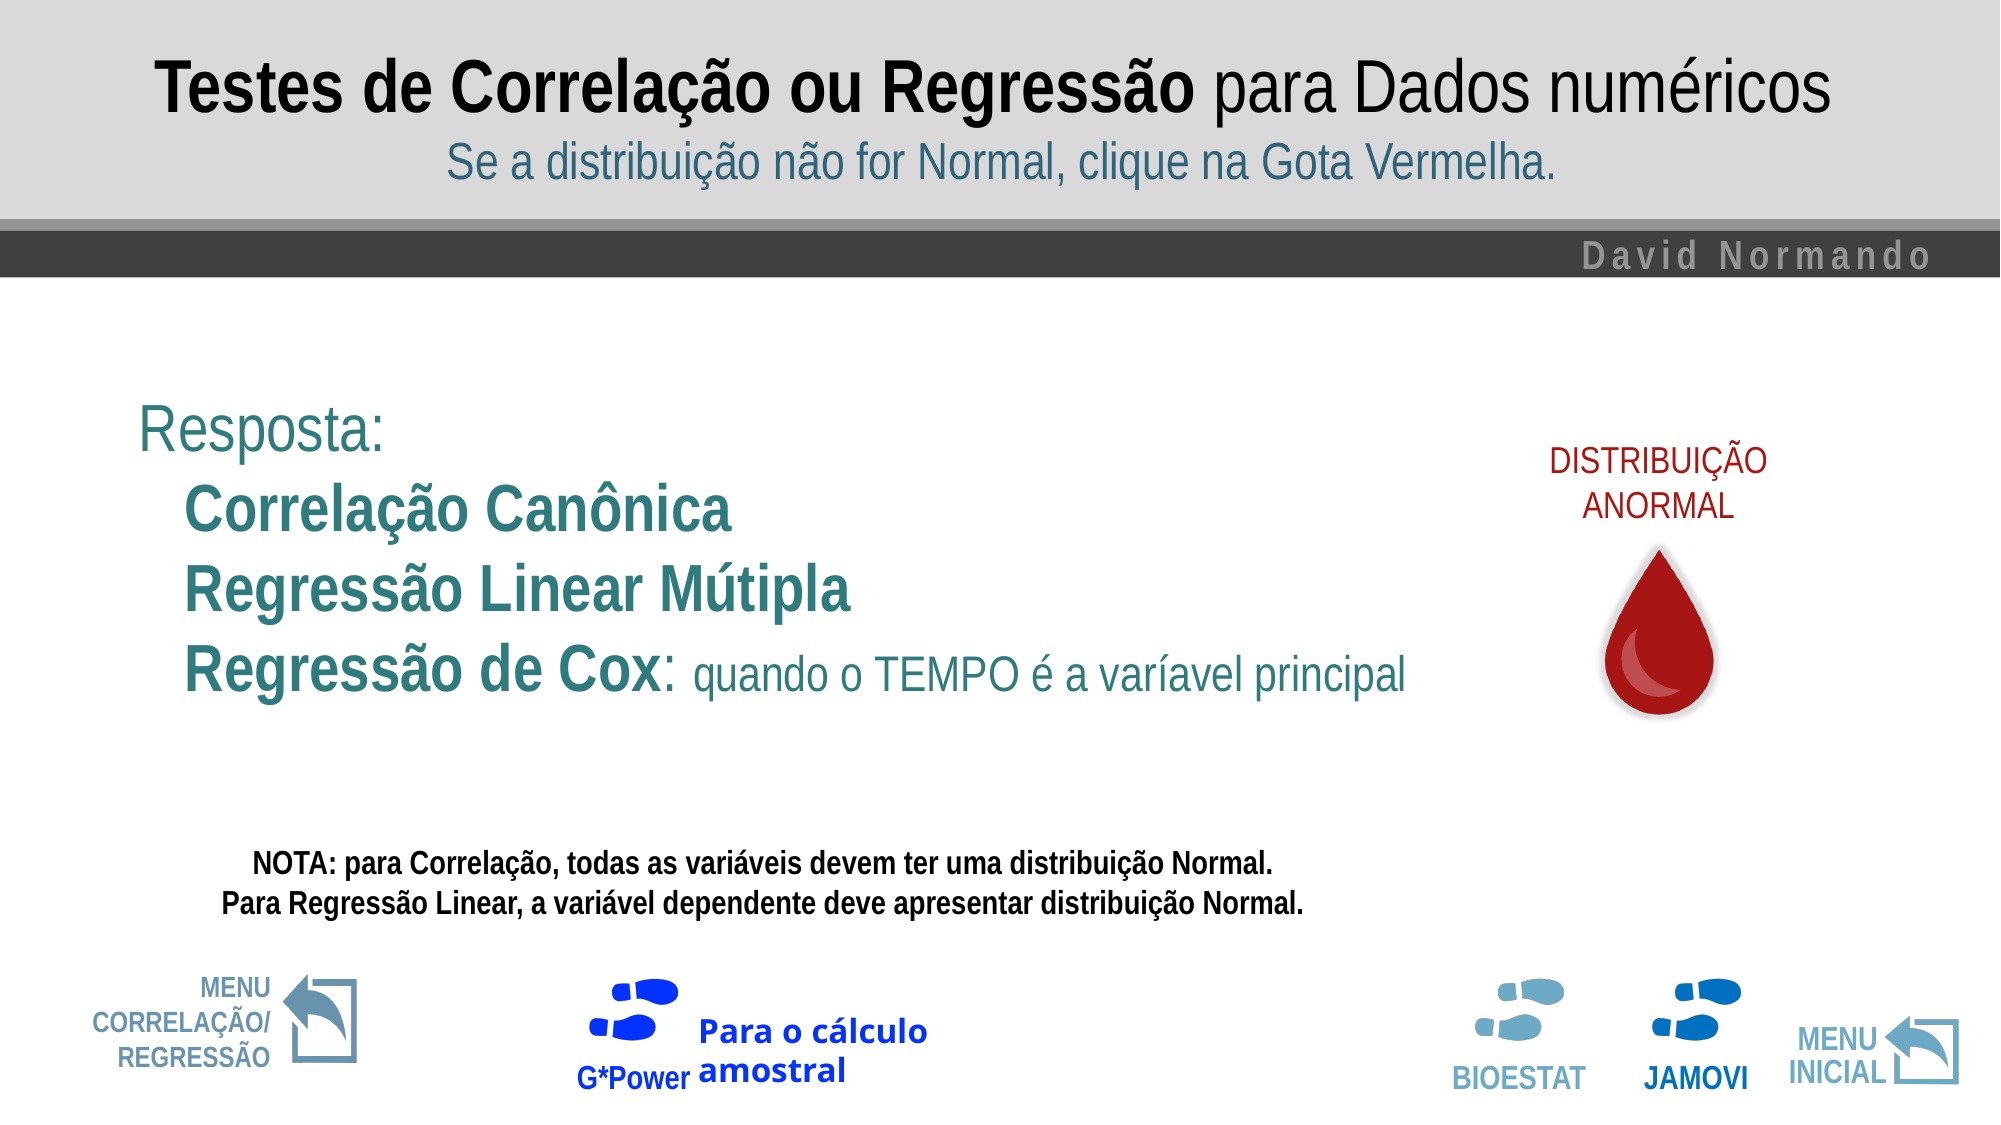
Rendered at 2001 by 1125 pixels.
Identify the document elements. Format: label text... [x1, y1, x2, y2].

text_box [1600, 961, 1792, 1100]
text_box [1555, 528, 1763, 736]
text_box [538, 961, 730, 1100]
text_box DISTRIBUIÇÃO ANORMAL [1502, 428, 1815, 534]
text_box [1423, 961, 1598, 1100]
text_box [44, 961, 361, 1083]
text_box Resposta: Correlação Canônica Regressão Linear Mútipla Regressão de Cox: quando o TEMPO é a varíavel principal [123, 377, 1478, 713]
picture [1880, 1008, 1963, 1092]
text_box NOTA: para Correlação, todas as variáveis devem ter uma distribuição Normal. Para Regressão Linear, a variável dependente deve apresentar distribuição Normal. [206, 834, 1321, 929]
text_box Para o cálculo amostral [735, 1002, 952, 1097]
text_box Testes de Correlação ou Regressão para Dados numéricos Se a distribuição não for Normal, clique na Gota Vermelha. [120, 20, 1885, 208]
